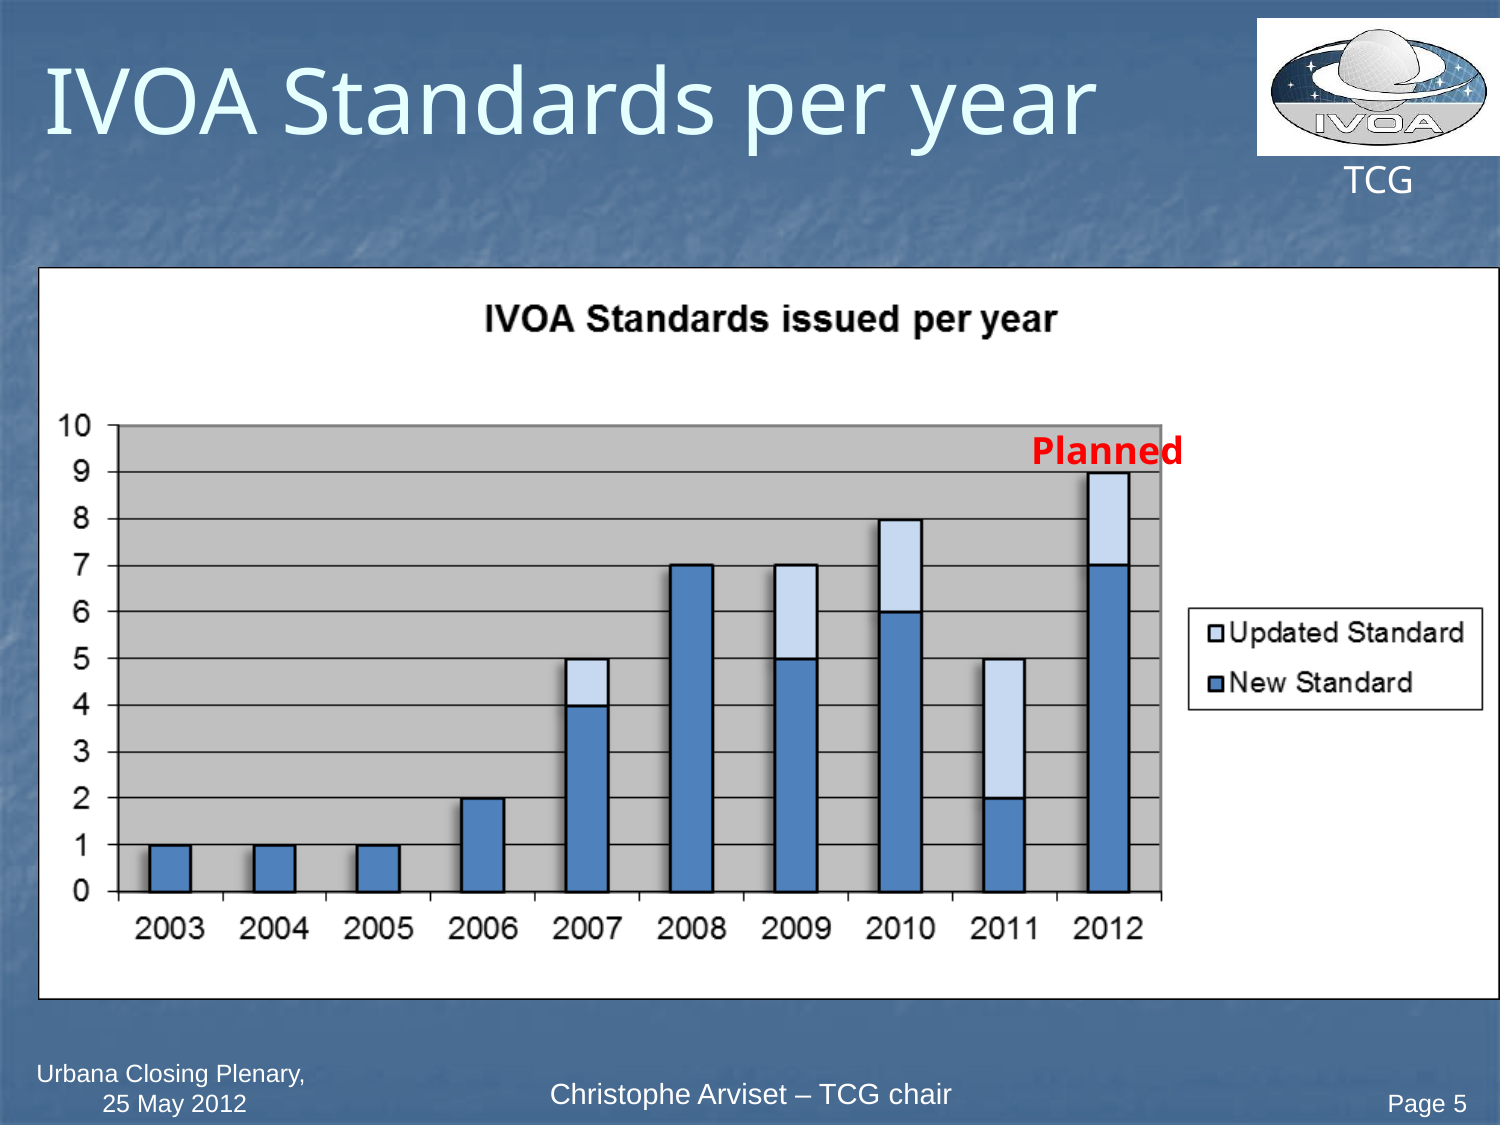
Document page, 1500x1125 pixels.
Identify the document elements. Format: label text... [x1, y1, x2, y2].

picture [1257, 18, 1500, 156]
title IVOA Standards per year [29, 0, 1247, 197]
picture [38, 266, 1500, 1000]
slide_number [0, 1035, 350, 1125]
slide_number Page 5 [1132, 1046, 1483, 1125]
footer Christophe Arviset – TCG chair [513, 1062, 989, 1118]
